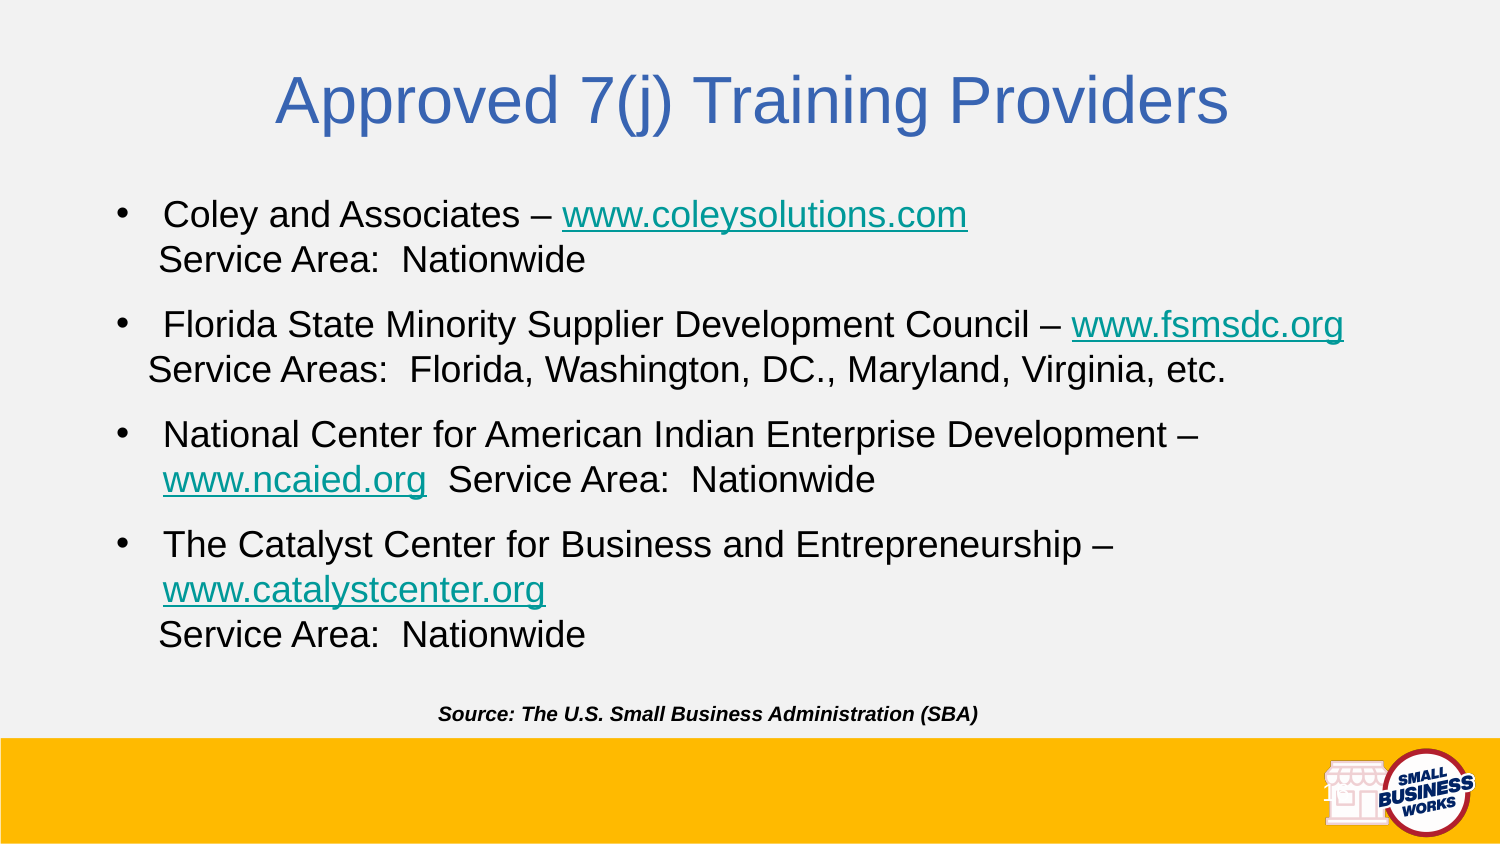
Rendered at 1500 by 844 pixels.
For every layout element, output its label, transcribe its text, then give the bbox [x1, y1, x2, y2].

slide_number 16 [1050, 764, 1350, 818]
picture [1308, 742, 1488, 844]
title Approved 7(j) Training Providers [116, 38, 1391, 155]
text_box Coley and Associates – www.coleysolutions.com Service Area: Nationwide Florida State Minority Supplier Development Council – www.fsmsdc.org Service Areas: Florida, Washington, DC., Maryland, Virginia, etc. National Center for American Indian Enterprise Development – www.ncaied.org Service Area: Nationwide The Catalyst Center for Business and Entrepreneurship – www.catalystcenter.org Service Area: Nationwide Source: The U.S. Small Business Administration (SBA) [116, 190, 1388, 735]
